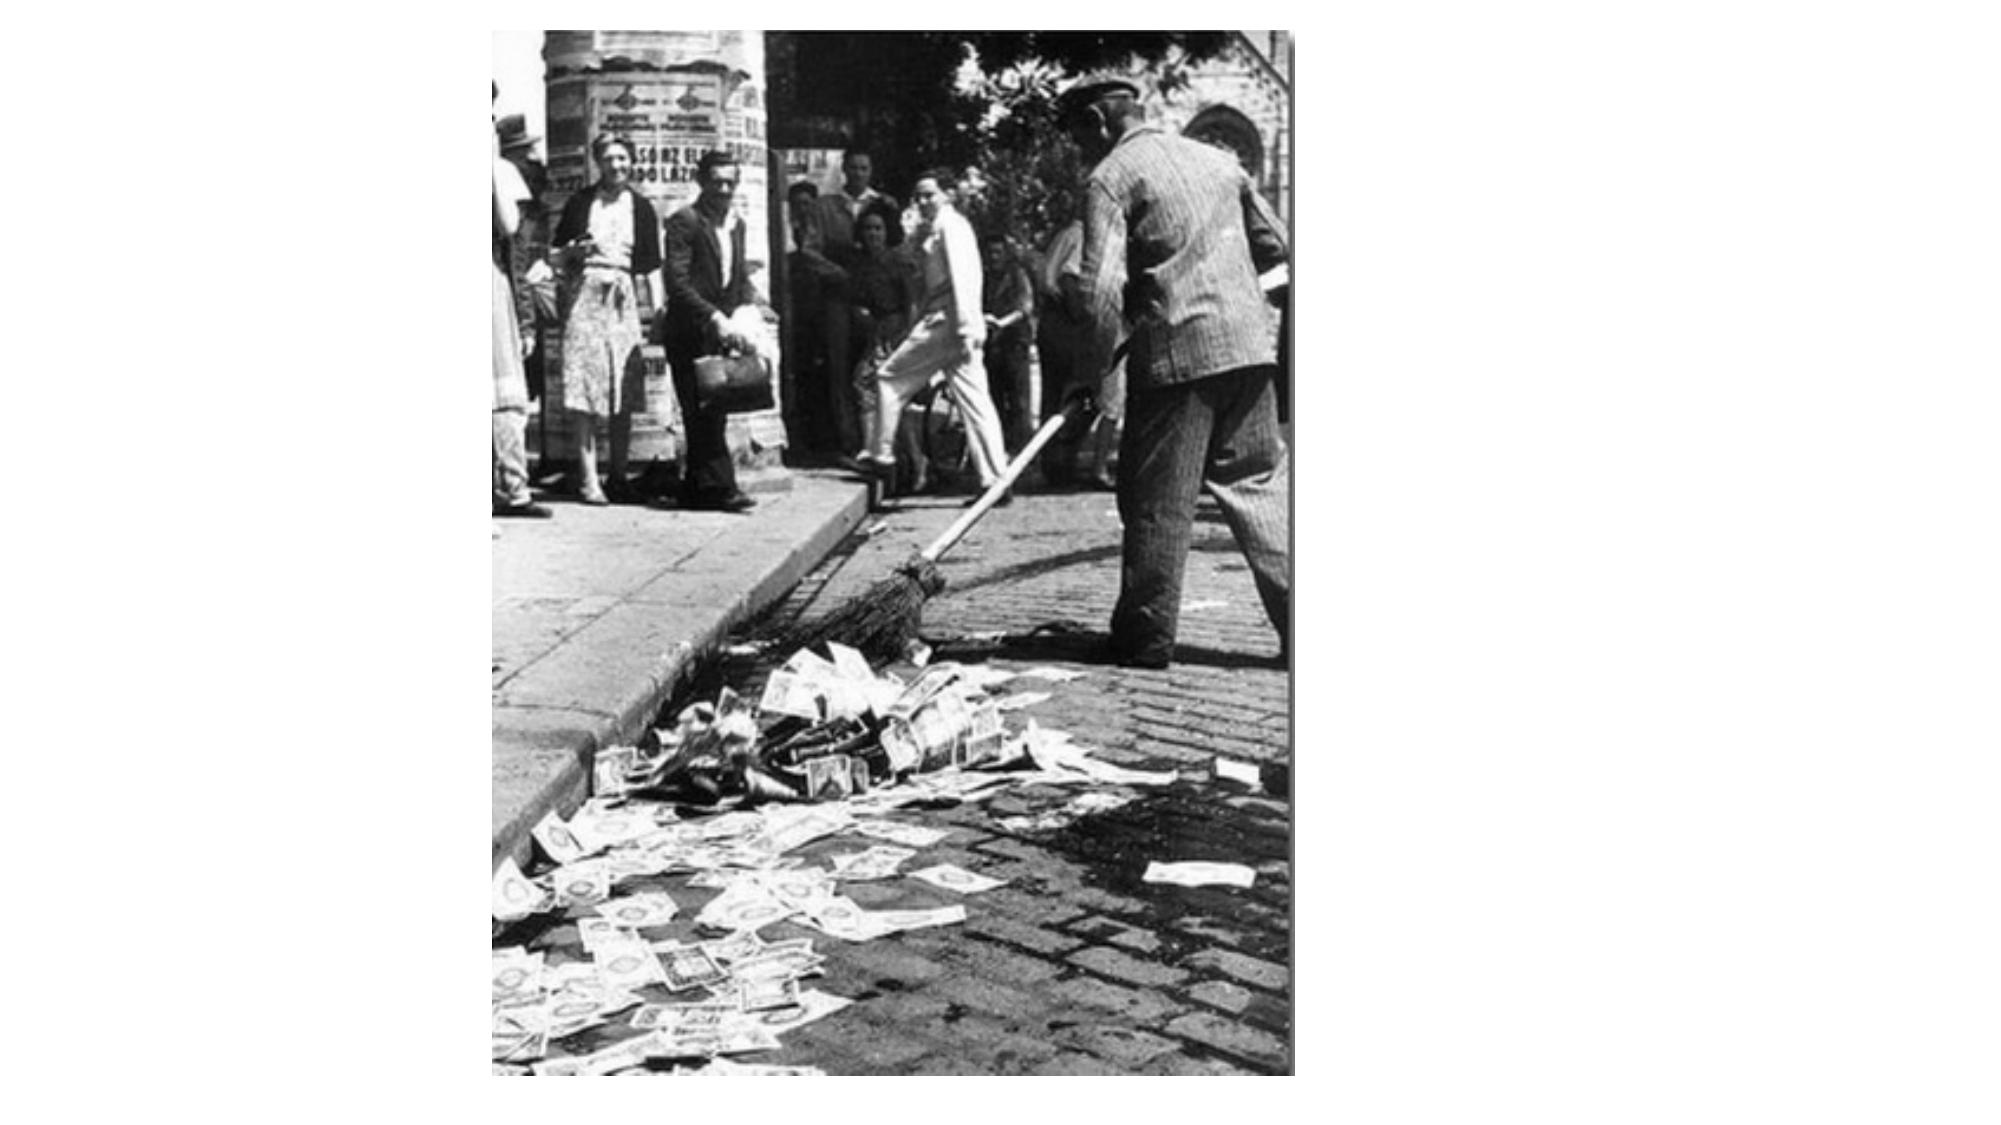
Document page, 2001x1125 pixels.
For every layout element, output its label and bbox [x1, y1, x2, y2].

list [492, 30, 1295, 1076]
